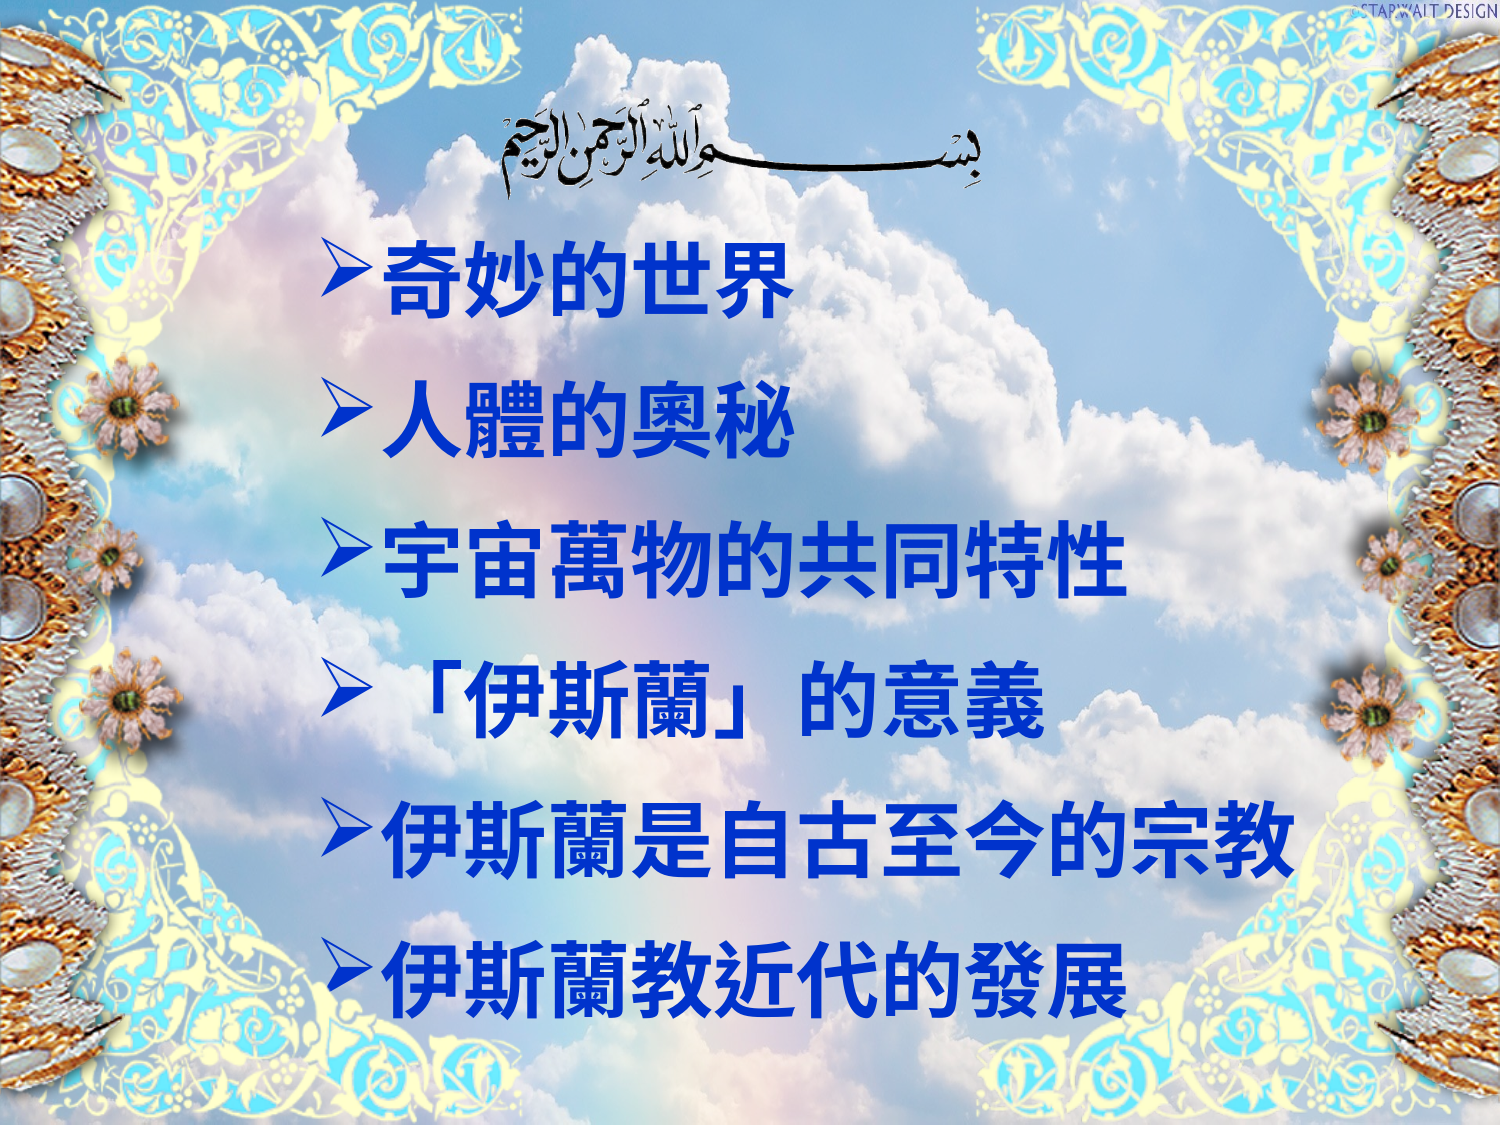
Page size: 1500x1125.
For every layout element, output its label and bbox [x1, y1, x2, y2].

text_box [0, 0, 1500, 1125]
